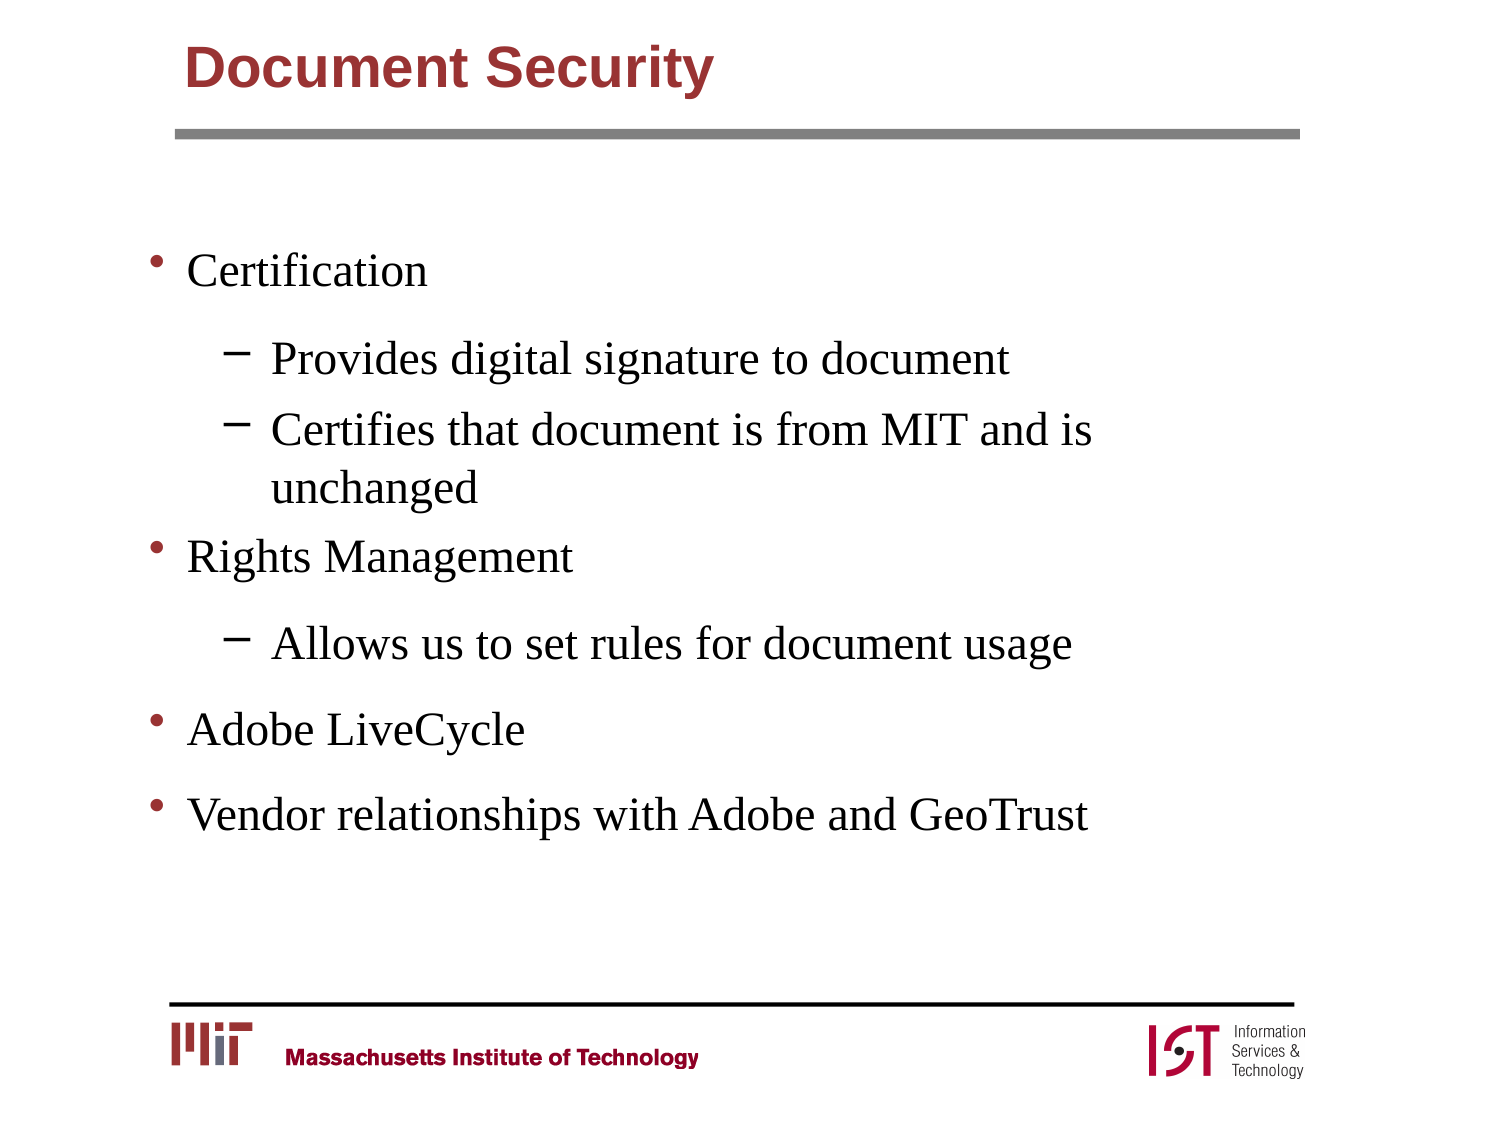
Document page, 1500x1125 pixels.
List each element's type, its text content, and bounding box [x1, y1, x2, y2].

picture [269, 1024, 699, 1069]
picture [1149, 1025, 1305, 1079]
list Certification Provides digital signature to document Certifies that document is from MIT and is unchanged Rights Management Allows us to set rules for document usage Adobe LiveCycle Vendor relationships with Adobe and GeoTrust [133, 232, 1319, 908]
title Document Security [169, 0, 1329, 116]
